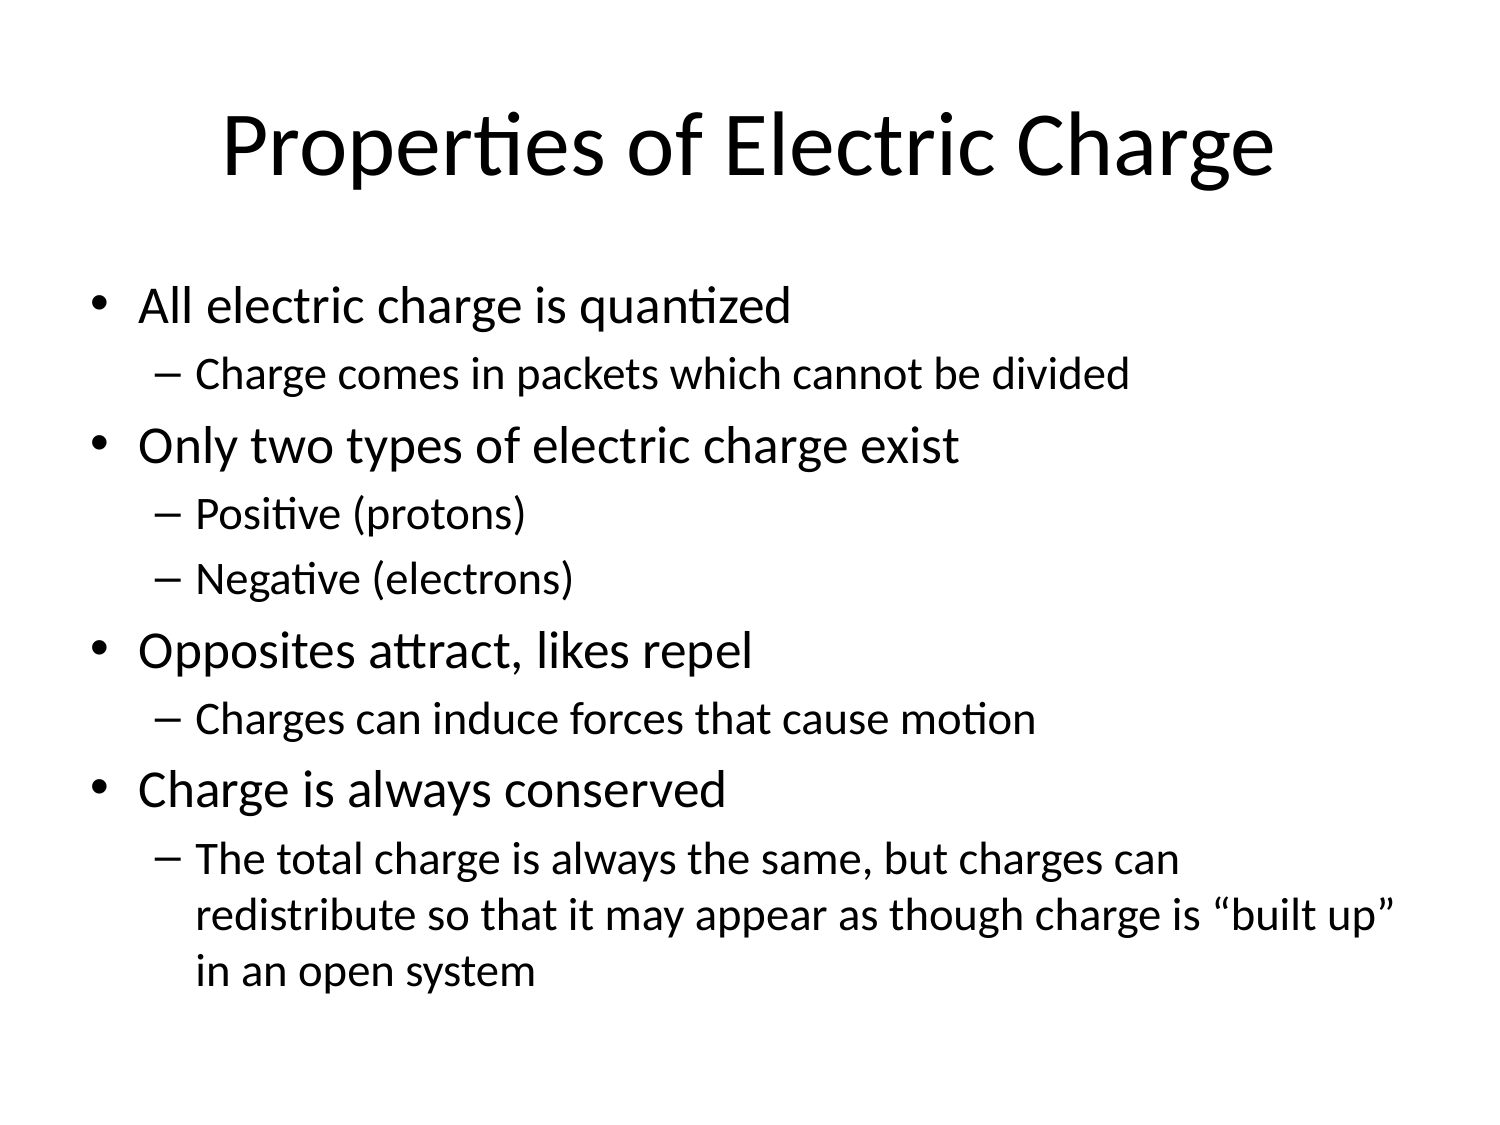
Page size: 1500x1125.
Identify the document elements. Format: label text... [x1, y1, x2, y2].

title Properties of Electric Charge [75, 45, 1425, 233]
list All electric charge is quantized Charge comes in packets which cannot be divided Only two types of electric charge exist Positive (protons) Negative (electrons) Opposites attract, likes repel Charges can induce forces that cause motion Charge is always conserved The total charge is always the same, but charges can redistribute so that it may appear as though charge is “built up” in an open system [75, 262, 1425, 1005]
